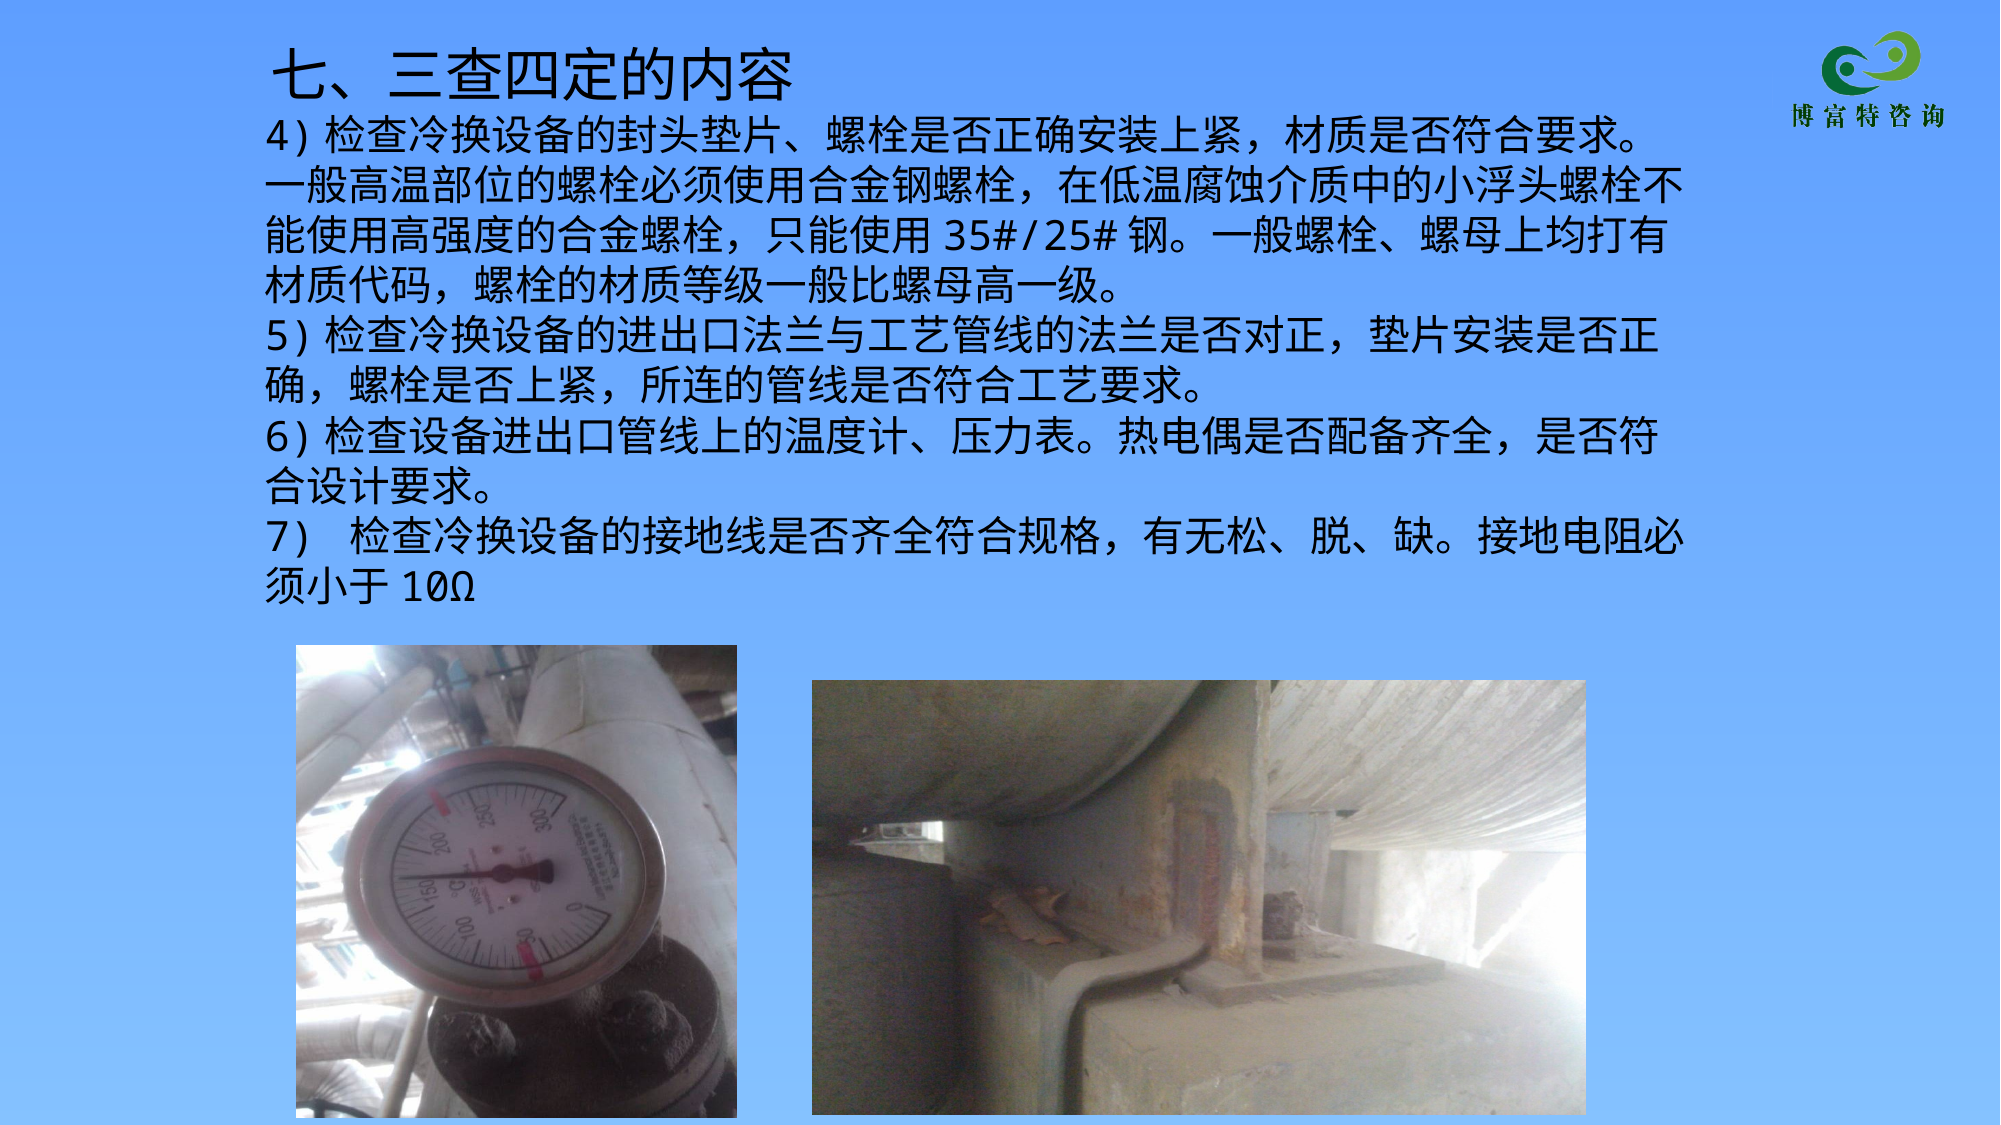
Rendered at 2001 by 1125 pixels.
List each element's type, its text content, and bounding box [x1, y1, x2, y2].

picture [1772, 30, 1969, 131]
text_box 4)检查冷换设备的封头垫片、螺栓是否正确安装上紧，材质是否符合要求。一般高温部位的螺栓必须使用合金钢螺栓，在低温腐蚀介质中的小浮头螺栓不能使用高强度的合金螺栓，只能使用35#/25#钢。一般螺栓、螺母上均打有材质代码，螺栓的材质等级一般比螺母高一级。 5)检查冷换设备的进出口法兰与工艺管线的法兰是否对正，垫片安装是否正确，螺栓是否上紧，所连的管线是否符合工艺要求。 6)检查设备进出口管线上的温度计、压力表。热电偶是否配备齐全，是否符合设计要求。 7) 检查冷换设备的接地线是否齐全符合规格，有无松、脱、缺。接地电阻必须小于10Ω [249, 101, 1709, 762]
picture [812, 680, 1587, 1115]
picture [296, 645, 737, 1118]
text_box 七、三查四定的内容 [255, 0, 1390, 101]
